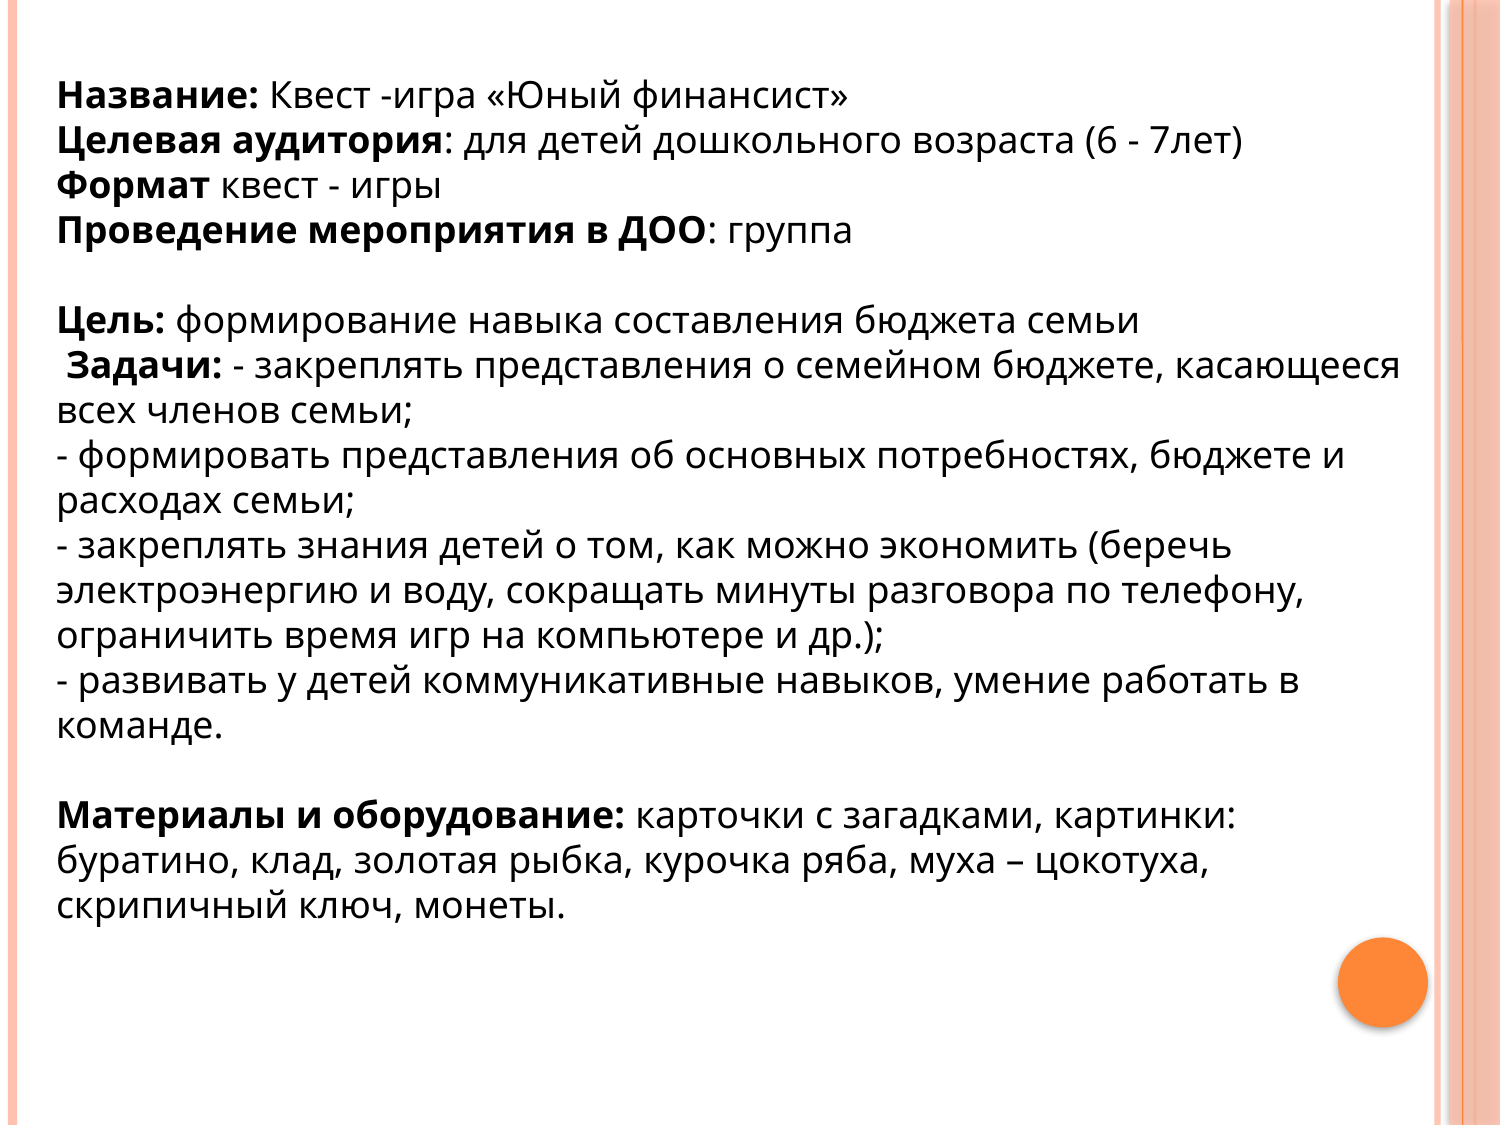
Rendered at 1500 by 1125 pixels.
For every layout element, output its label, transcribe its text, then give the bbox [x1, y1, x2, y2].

text_box Название: Квест -игра «Юный финансист» Целевая аудитория: для детей дошкольного возраста (6 - 7лет) Формат квест - игры Проведение мероприятия в ДОО: группа Цель: формирование навыка составления бюджета семьи Задачи: - закреплять представления о семейном бюджете, касающееся всех членов семьи; - формировать представления об основных потребностях, бюджете и расходах семьи; - закреплять знания детей о том, как можно экономить (беречь электроэнергию и воду, сокращать минуты разговора по телефону, ограничить время игр на компьютере и др.); - развивать у детей коммуникативные навыков, умение работать в команде. Материалы и оборудование: карточки с загадками, картинки: буратино, клад, золотая рыбка, курочка ряба, муха – цокотуха, скрипичный ключ, монеты. [41, 19, 1424, 934]
